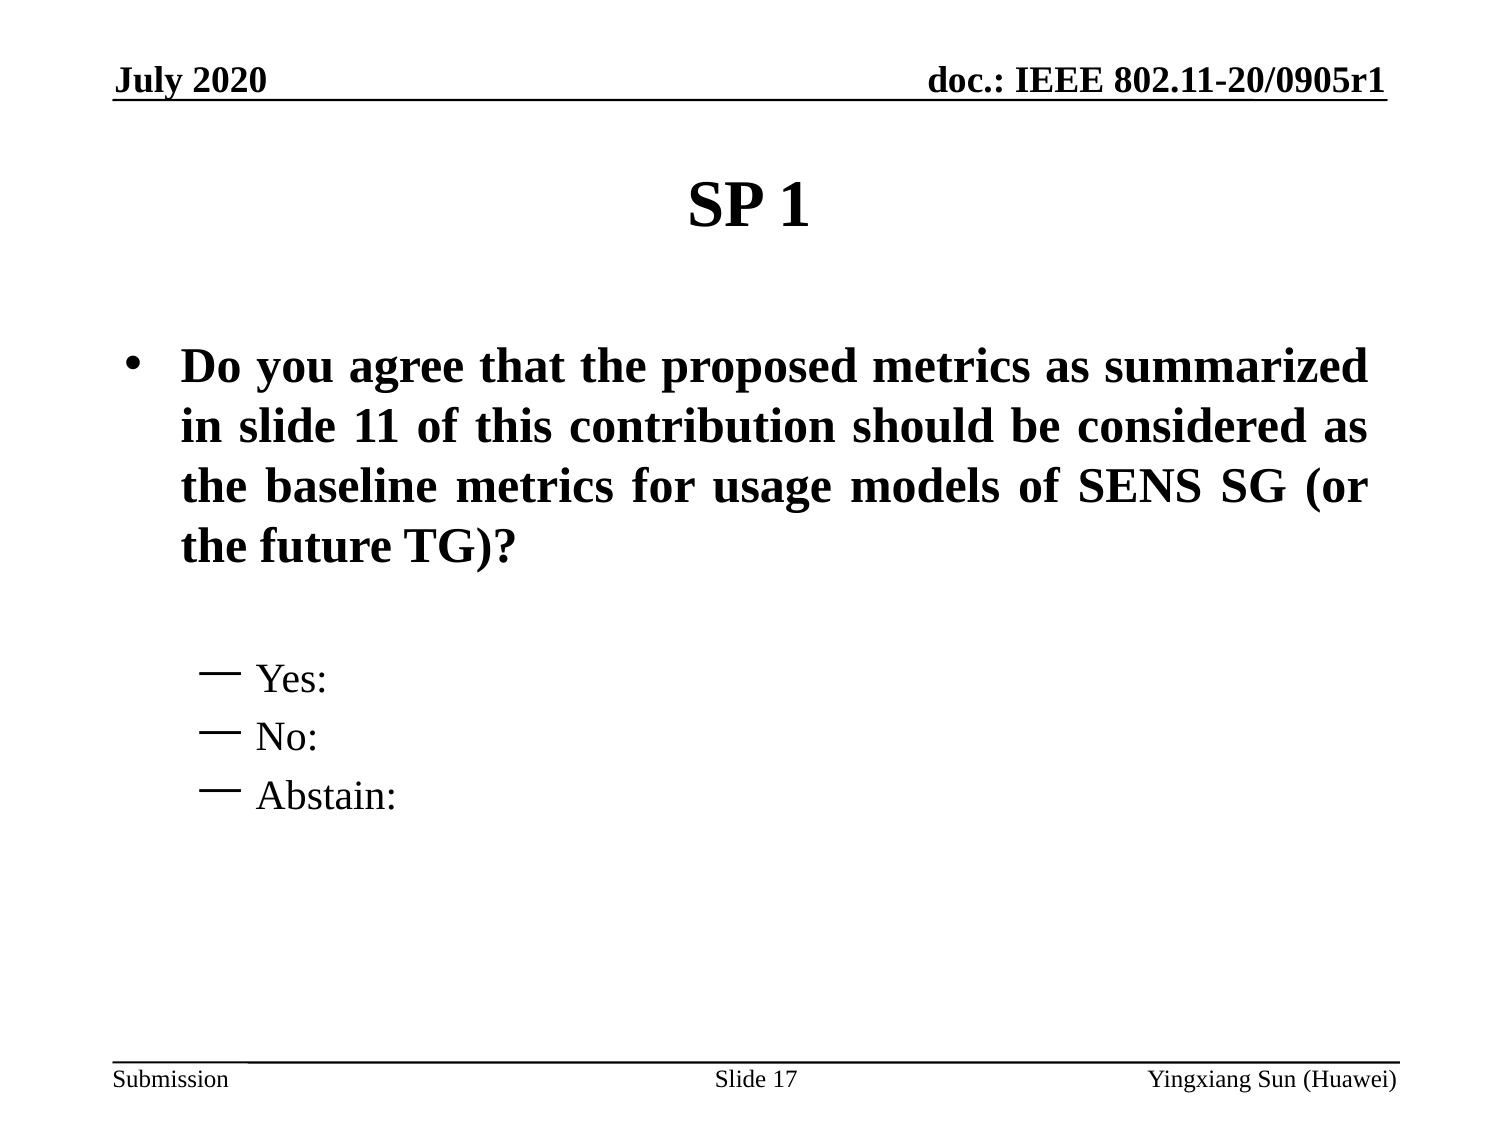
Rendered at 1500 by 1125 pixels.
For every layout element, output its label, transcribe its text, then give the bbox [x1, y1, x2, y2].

title SP 1 [112, 112, 1388, 288]
text_box Yingxiang Sun (Huawei) [1147, 1062, 1398, 1093]
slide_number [114, 54, 270, 101]
slide_number Slide 17 [712, 1061, 800, 1093]
text_box Do you agree that the proposed metrics as summarized in slide 11 of this contribution should be considered as the baseline metrics for usage models of SENS SG (or the future TG)? Yes: No: Abstain: [109, 324, 1385, 1000]
